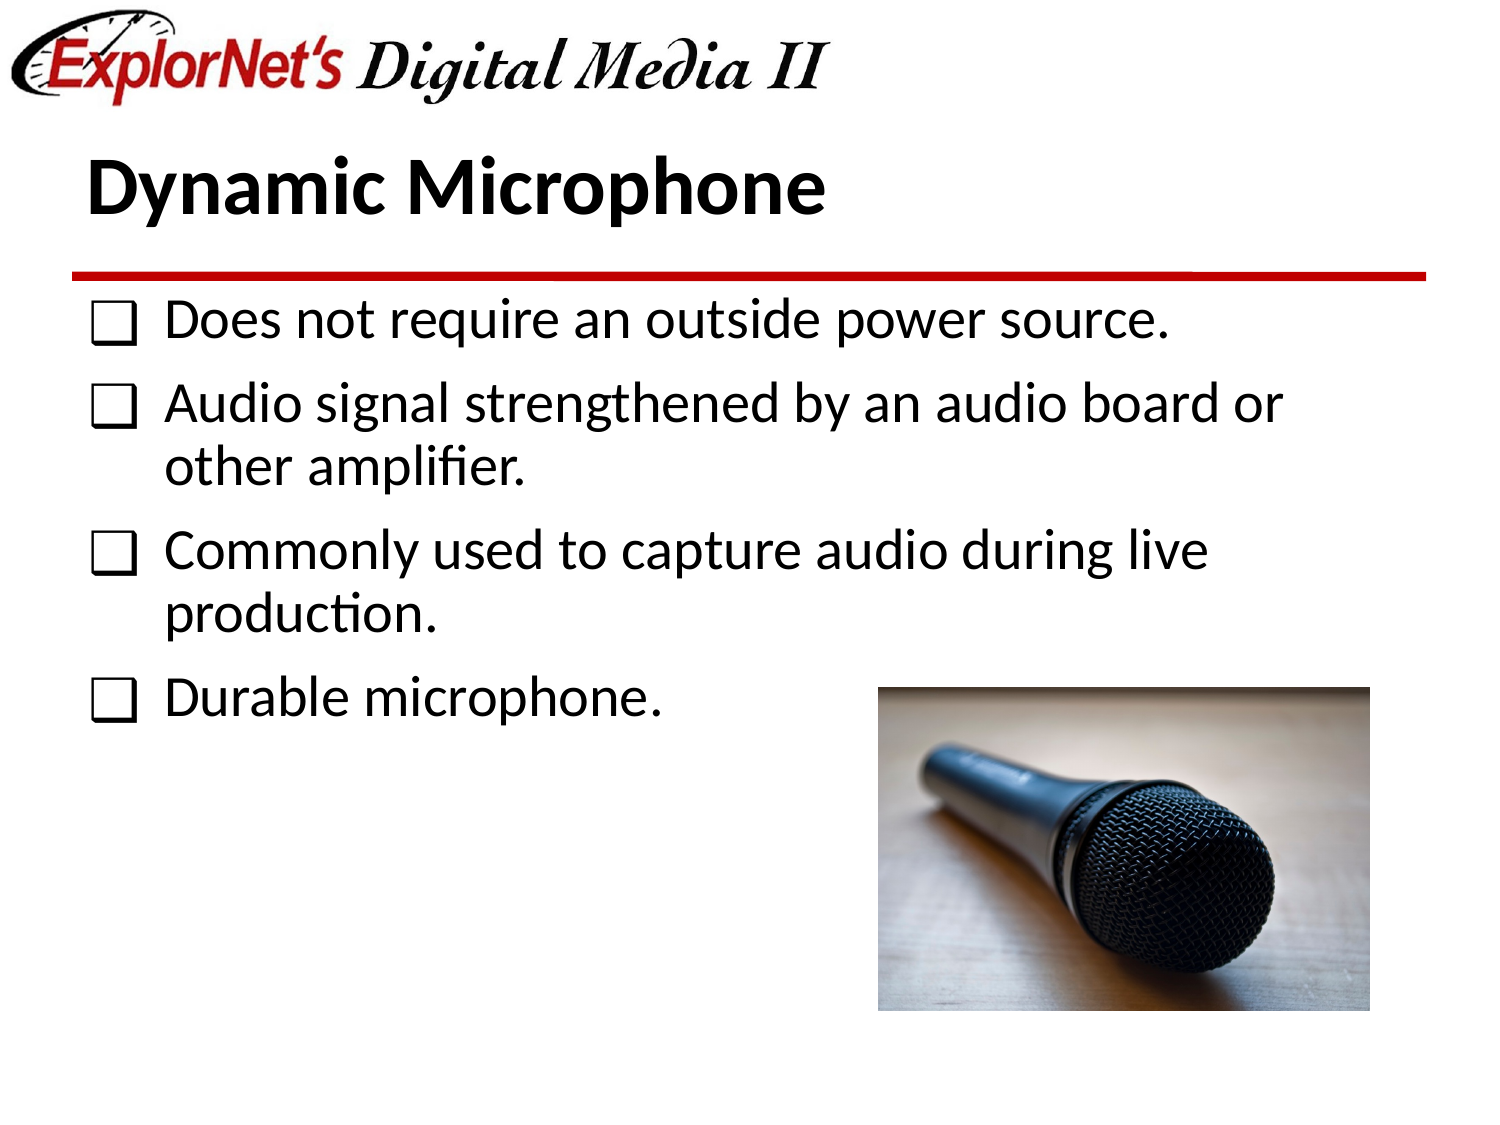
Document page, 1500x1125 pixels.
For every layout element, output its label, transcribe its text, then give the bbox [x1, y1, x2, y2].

picture [7, 5, 1500, 125]
title Dynamic Microphone [71, 120, 1429, 255]
list Does not require an outside power source. Audio signal strengthened by an audio board or other amplifier. Commonly used to capture audio during live production. Durable microphone. [73, 281, 1424, 994]
picture [878, 687, 1370, 1011]
